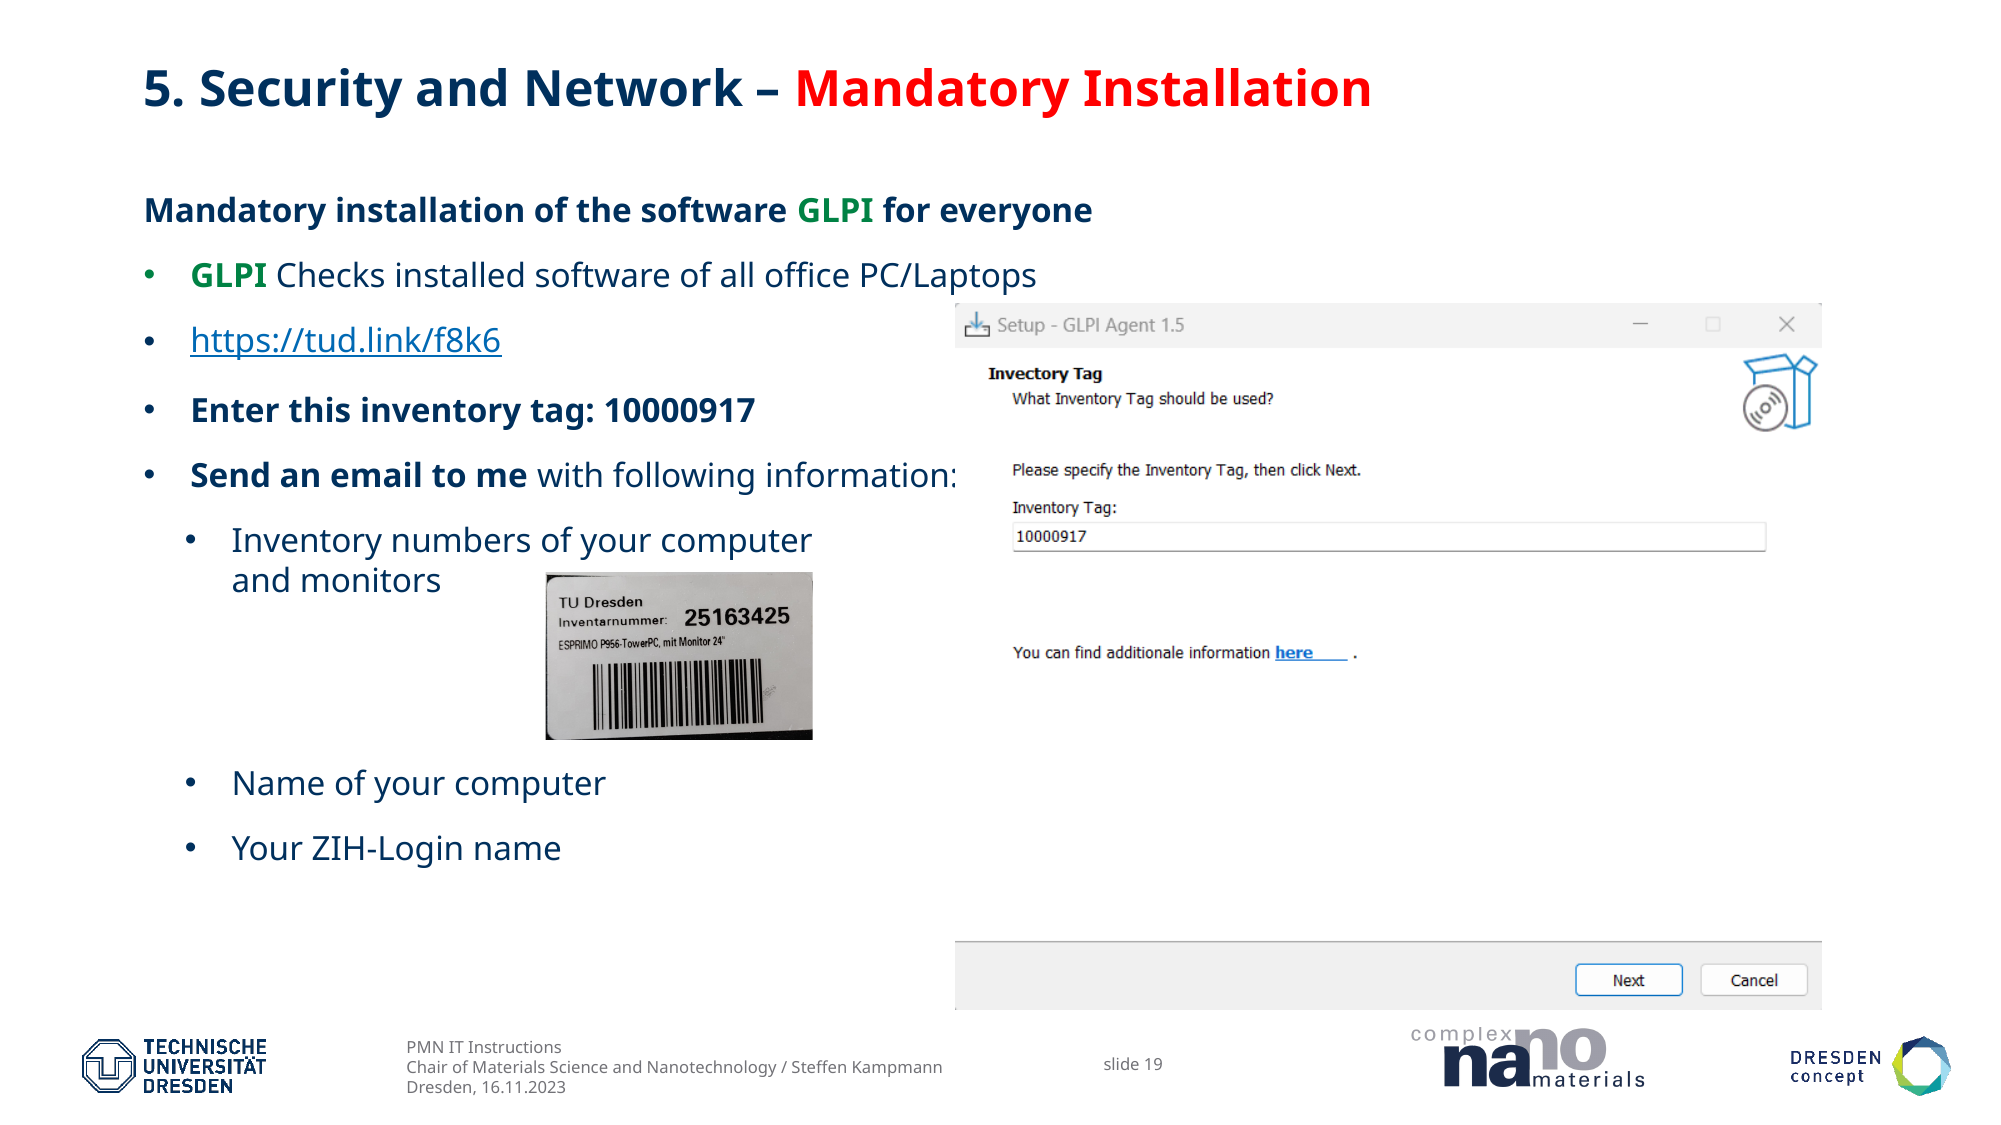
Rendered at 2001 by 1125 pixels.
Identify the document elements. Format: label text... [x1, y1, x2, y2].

picture [545, 572, 813, 740]
picture [955, 303, 1822, 1010]
title 5. Security and Network – Mandatory Installation [143, 56, 1880, 169]
picture [1411, 1027, 1645, 1089]
picture [82, 1039, 266, 1093]
list Mandatory installation of the software GLPI for everyone GLPI Checks installed software of all office PC/Laptops https://tud.link/f8k6 Enter this inventory tag: 10000917 Send an email to me with following information: Inventory numbers of your computer and monitors Name of your computer Your ZIH-Login name [143, 188, 1880, 902]
picture [1791, 1036, 1951, 1096]
